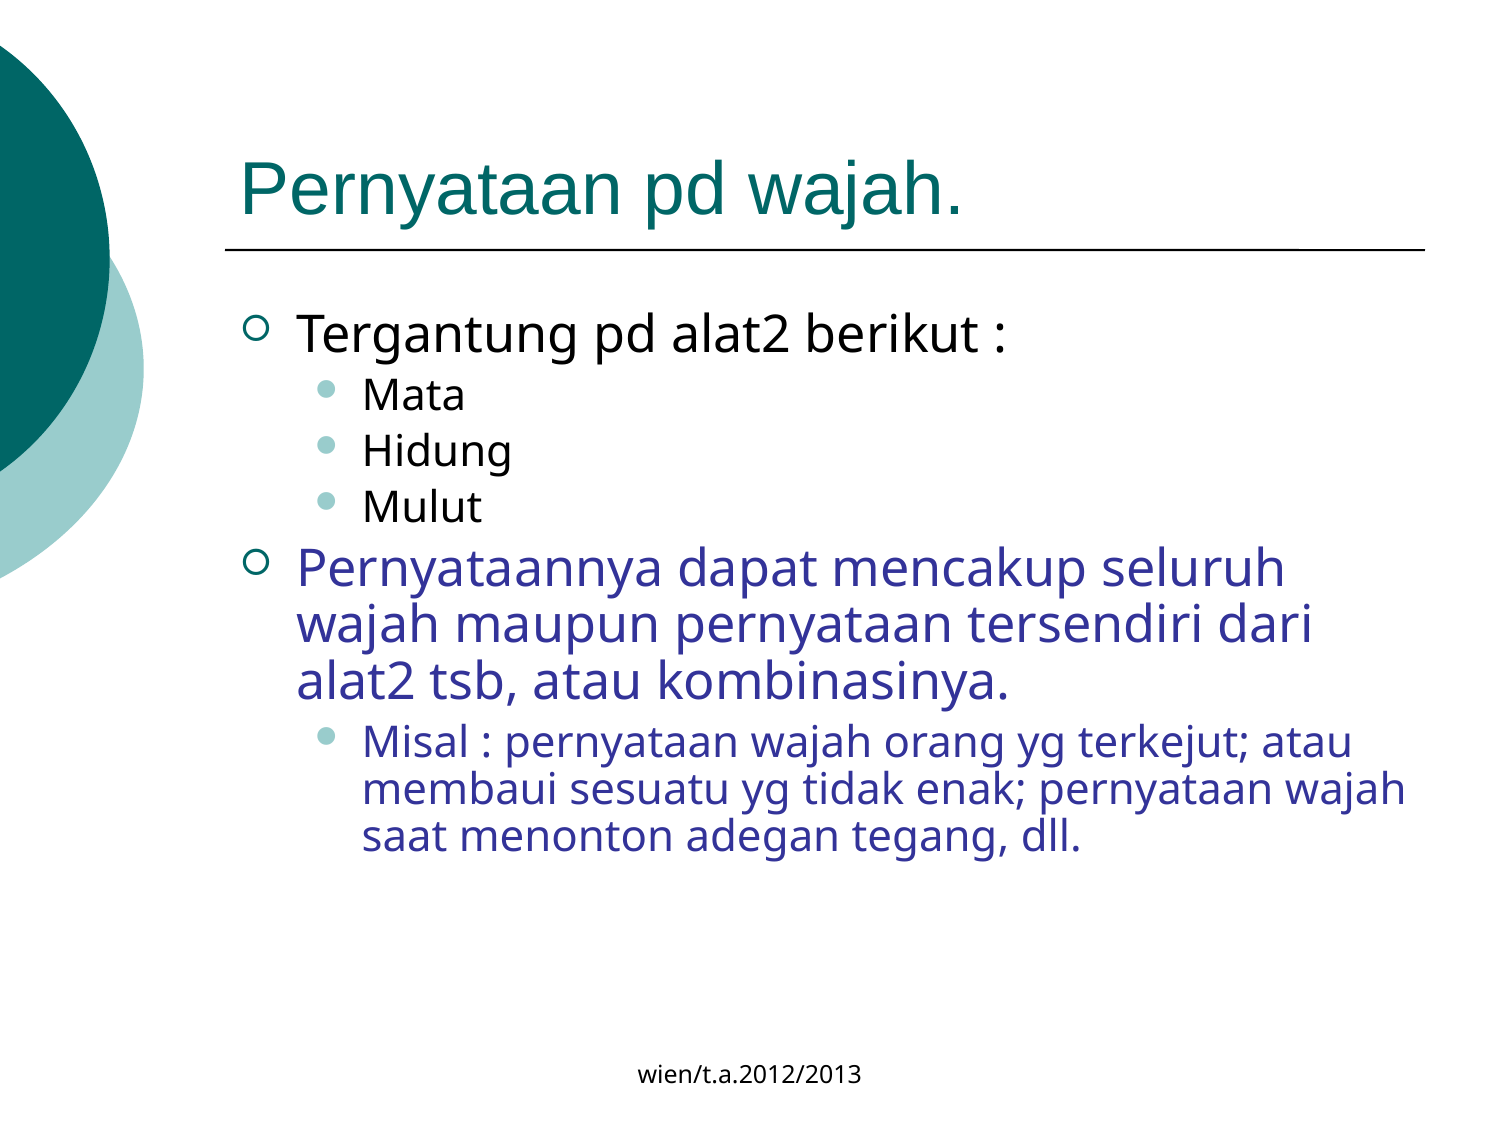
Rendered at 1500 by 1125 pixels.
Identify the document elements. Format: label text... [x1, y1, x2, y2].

title Pernyataan pd wajah. [224, 49, 1425, 238]
list Tergantung pd alat2 berikut : Mata Hidung Mulut Pernyataannya dapat mencakup seluruh wajah maupun pernyataan tersendiri dari alat2 tsb, atau kombinasinya. Misal : pernyataan wajah orang yg terkejut; atau membaui sesuatu yg tidak enak; pernyataan wajah saat menonton adegan tegang, dll. [224, 299, 1425, 975]
footer wien/t.a.2012/2013 [512, 1024, 988, 1101]
